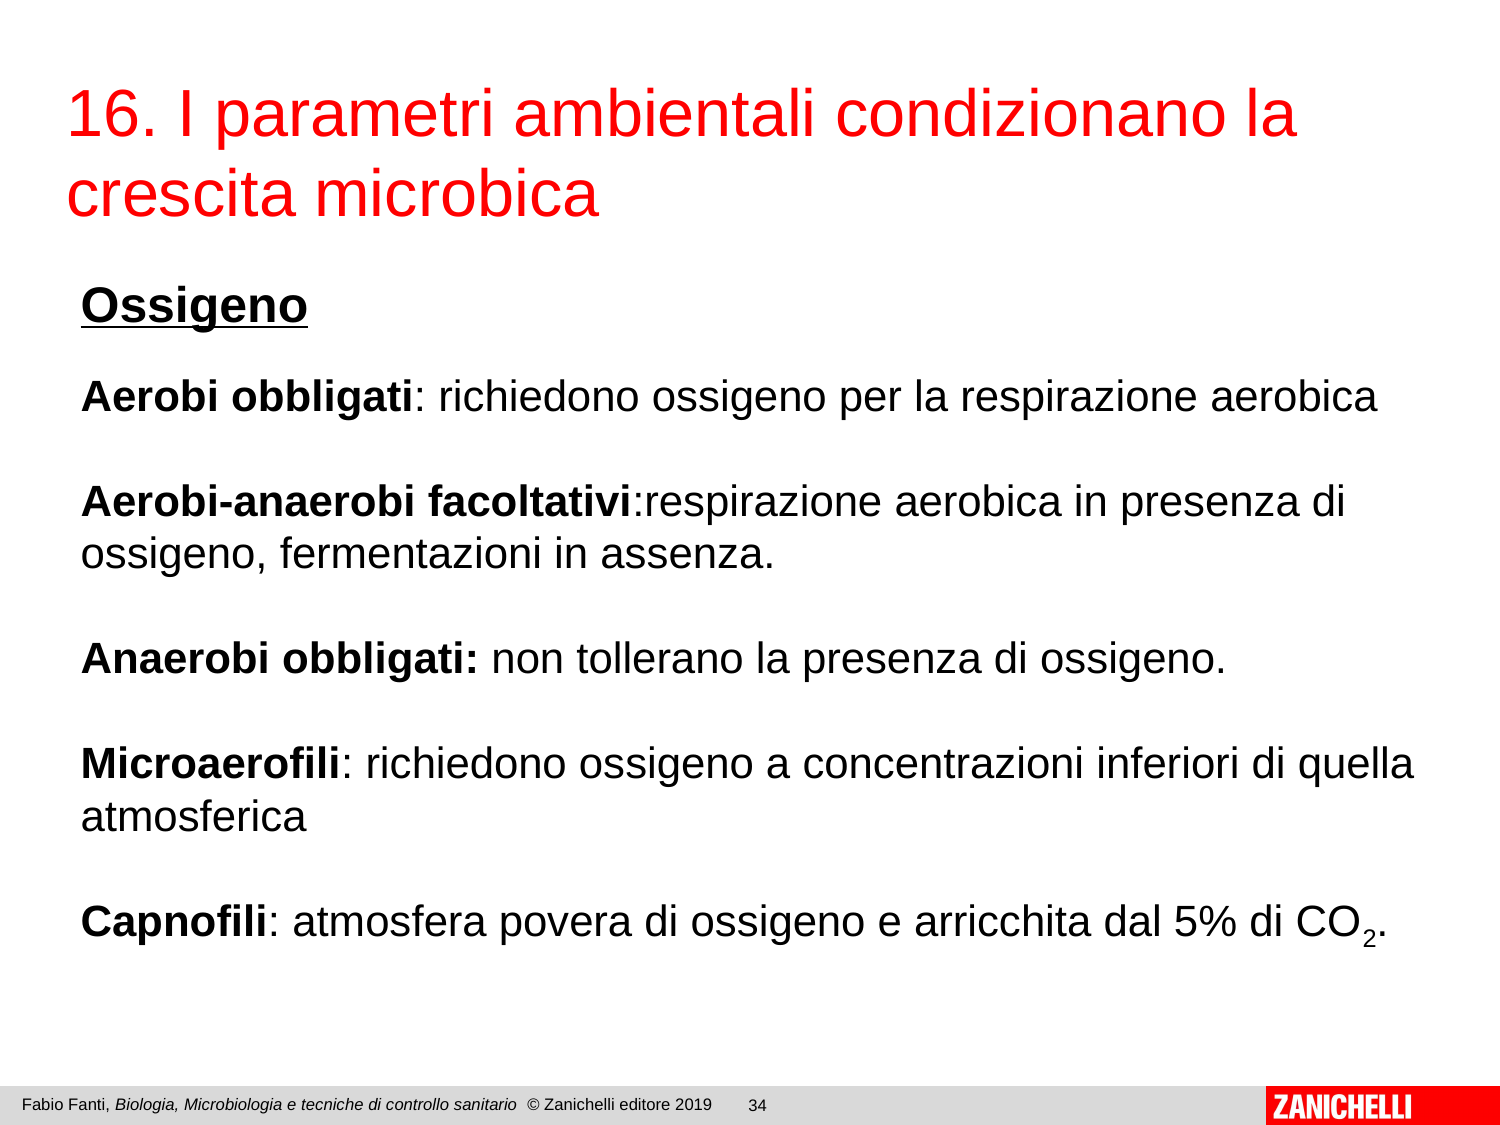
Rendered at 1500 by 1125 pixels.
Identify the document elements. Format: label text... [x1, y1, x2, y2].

text_box Aerobi obbligati: richiedono ossigeno per la respirazione aerobica Aerobi-anaerobi facoltativi:respirazione aerobica in presenza di ossigeno, fermentazioni in assenza. Anaerobi obbligati: non tollerano la presenza di ossigeno. Microaerofili: richiedono ossigeno a concentrazioni inferiori di quella atmosferica Capnofili: atmosfera povera di ossigeno e arricchita dal 5% di CO2. [65, 352, 1438, 741]
text_box 16. I parametri ambientali condizionano la crescita microbica [53, 62, 1500, 208]
picture [1266, 1086, 1500, 1125]
text_box Ossigeno [65, 253, 386, 352]
